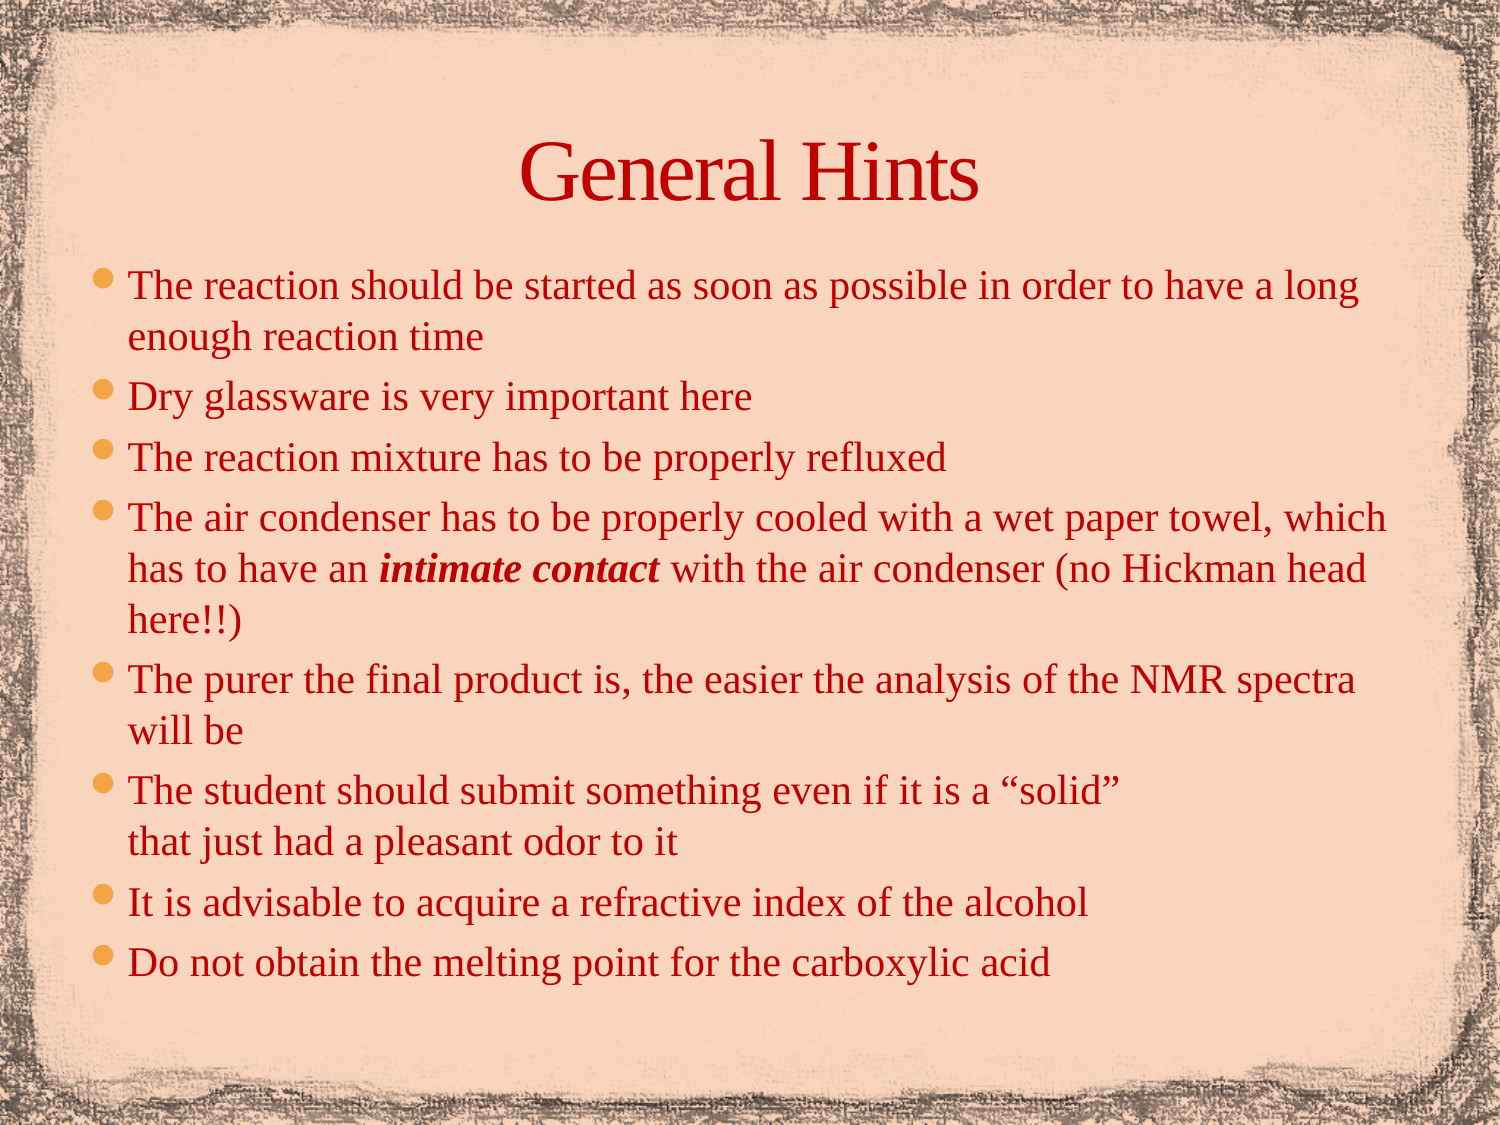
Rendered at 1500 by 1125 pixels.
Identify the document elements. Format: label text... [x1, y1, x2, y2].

title General Hints [74, 24, 1425, 225]
list The reaction should be started as soon as possible in order to have a long enough reaction time Dry glassware is very important here The reaction mixture has to be properly refluxed The air condenser has to be properly cooled with a wet paper towel, which has to have an intimate contact with the air condenser (no Hickman head here!!) The purer the final product is, the easier the analysis of the NMR spectra will be The student should submit something even if it is a “solid” that just had a pleasant odor to it It is advisable to acquire a refractive index of the alcohol Do not obtain the melting point for the carboxylic acid [75, 249, 1425, 1000]
